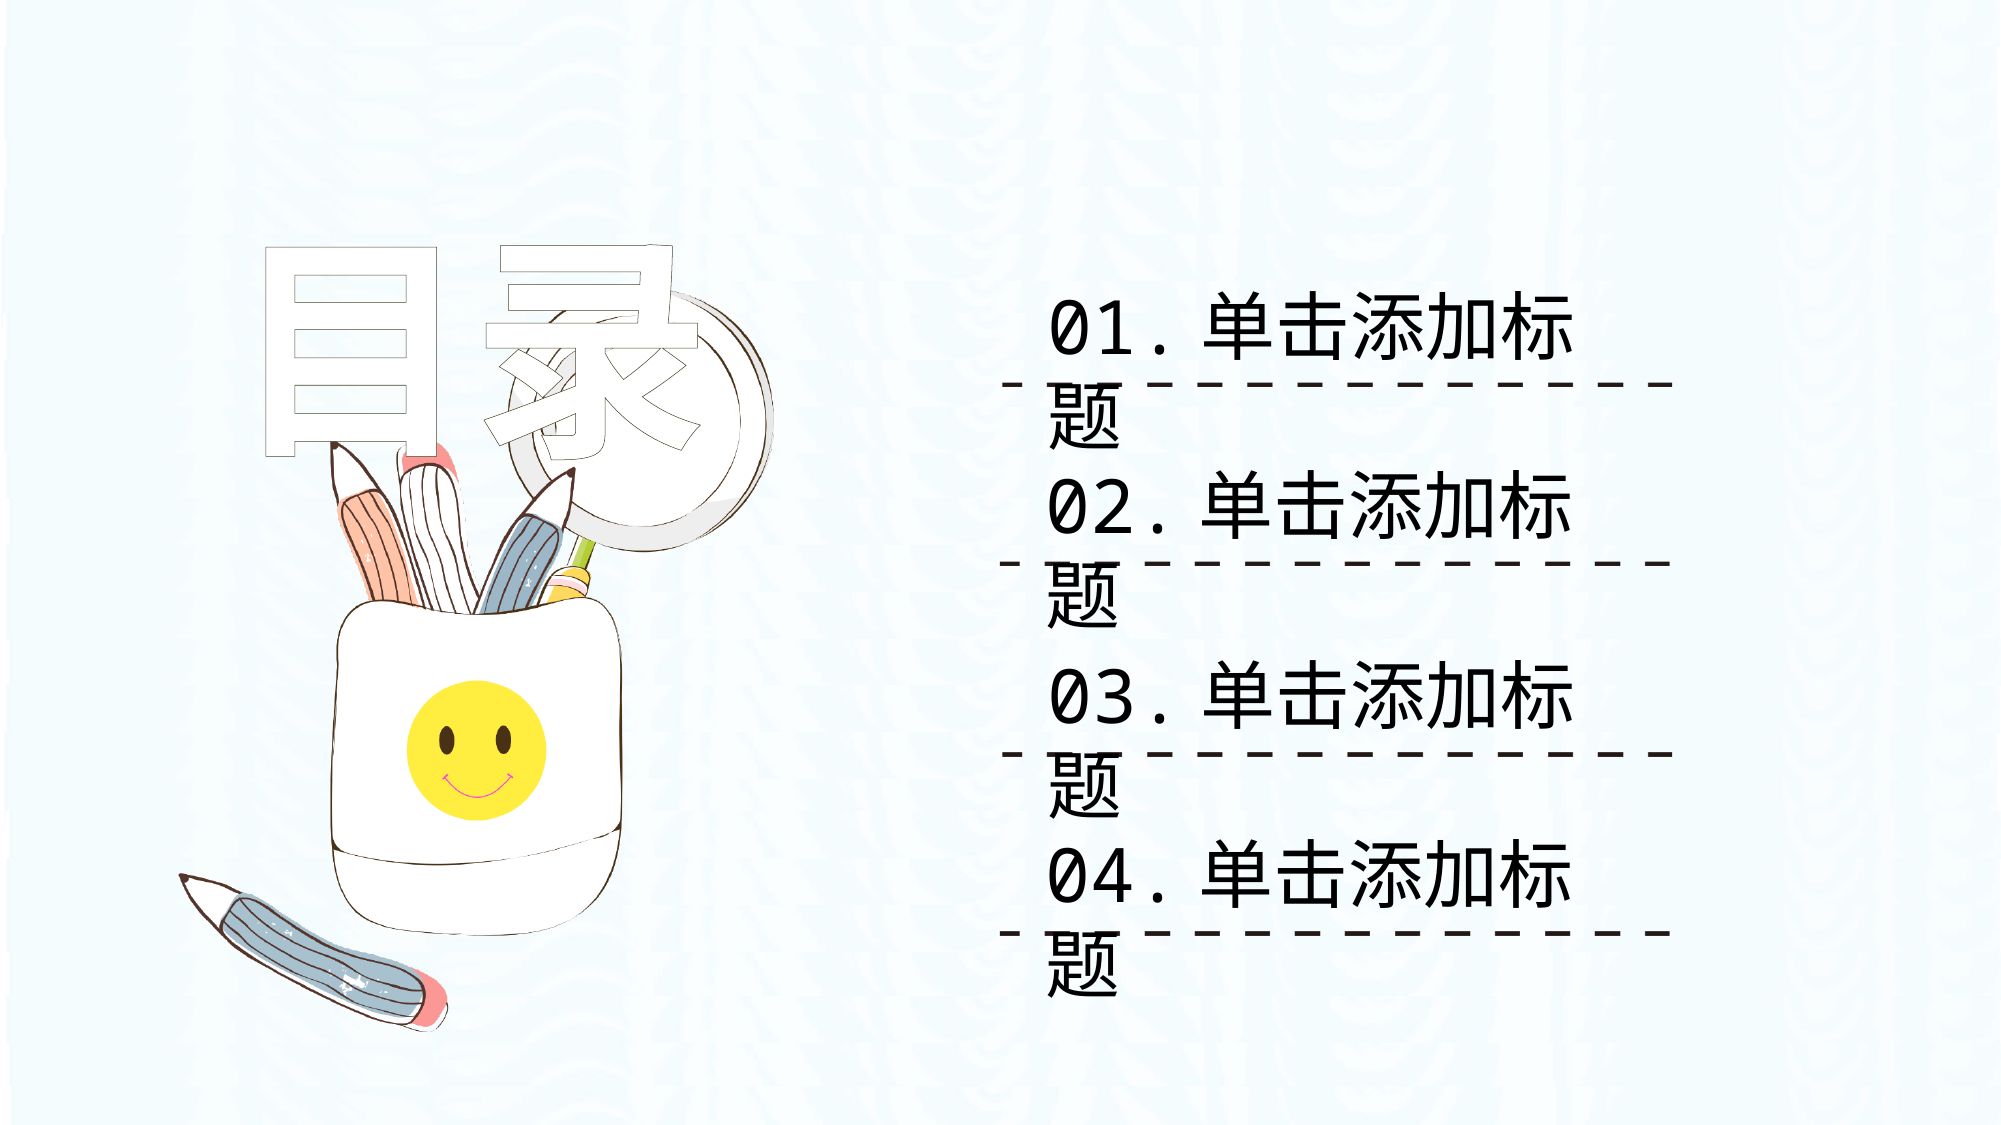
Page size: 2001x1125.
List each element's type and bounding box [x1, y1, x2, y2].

picture [999, 503, 1670, 610]
picture [1002, 694, 1673, 801]
text_box [0, 0, 2000, 1125]
picture [999, 873, 1670, 980]
picture [177, 286, 774, 1032]
picture [1002, 324, 1673, 431]
